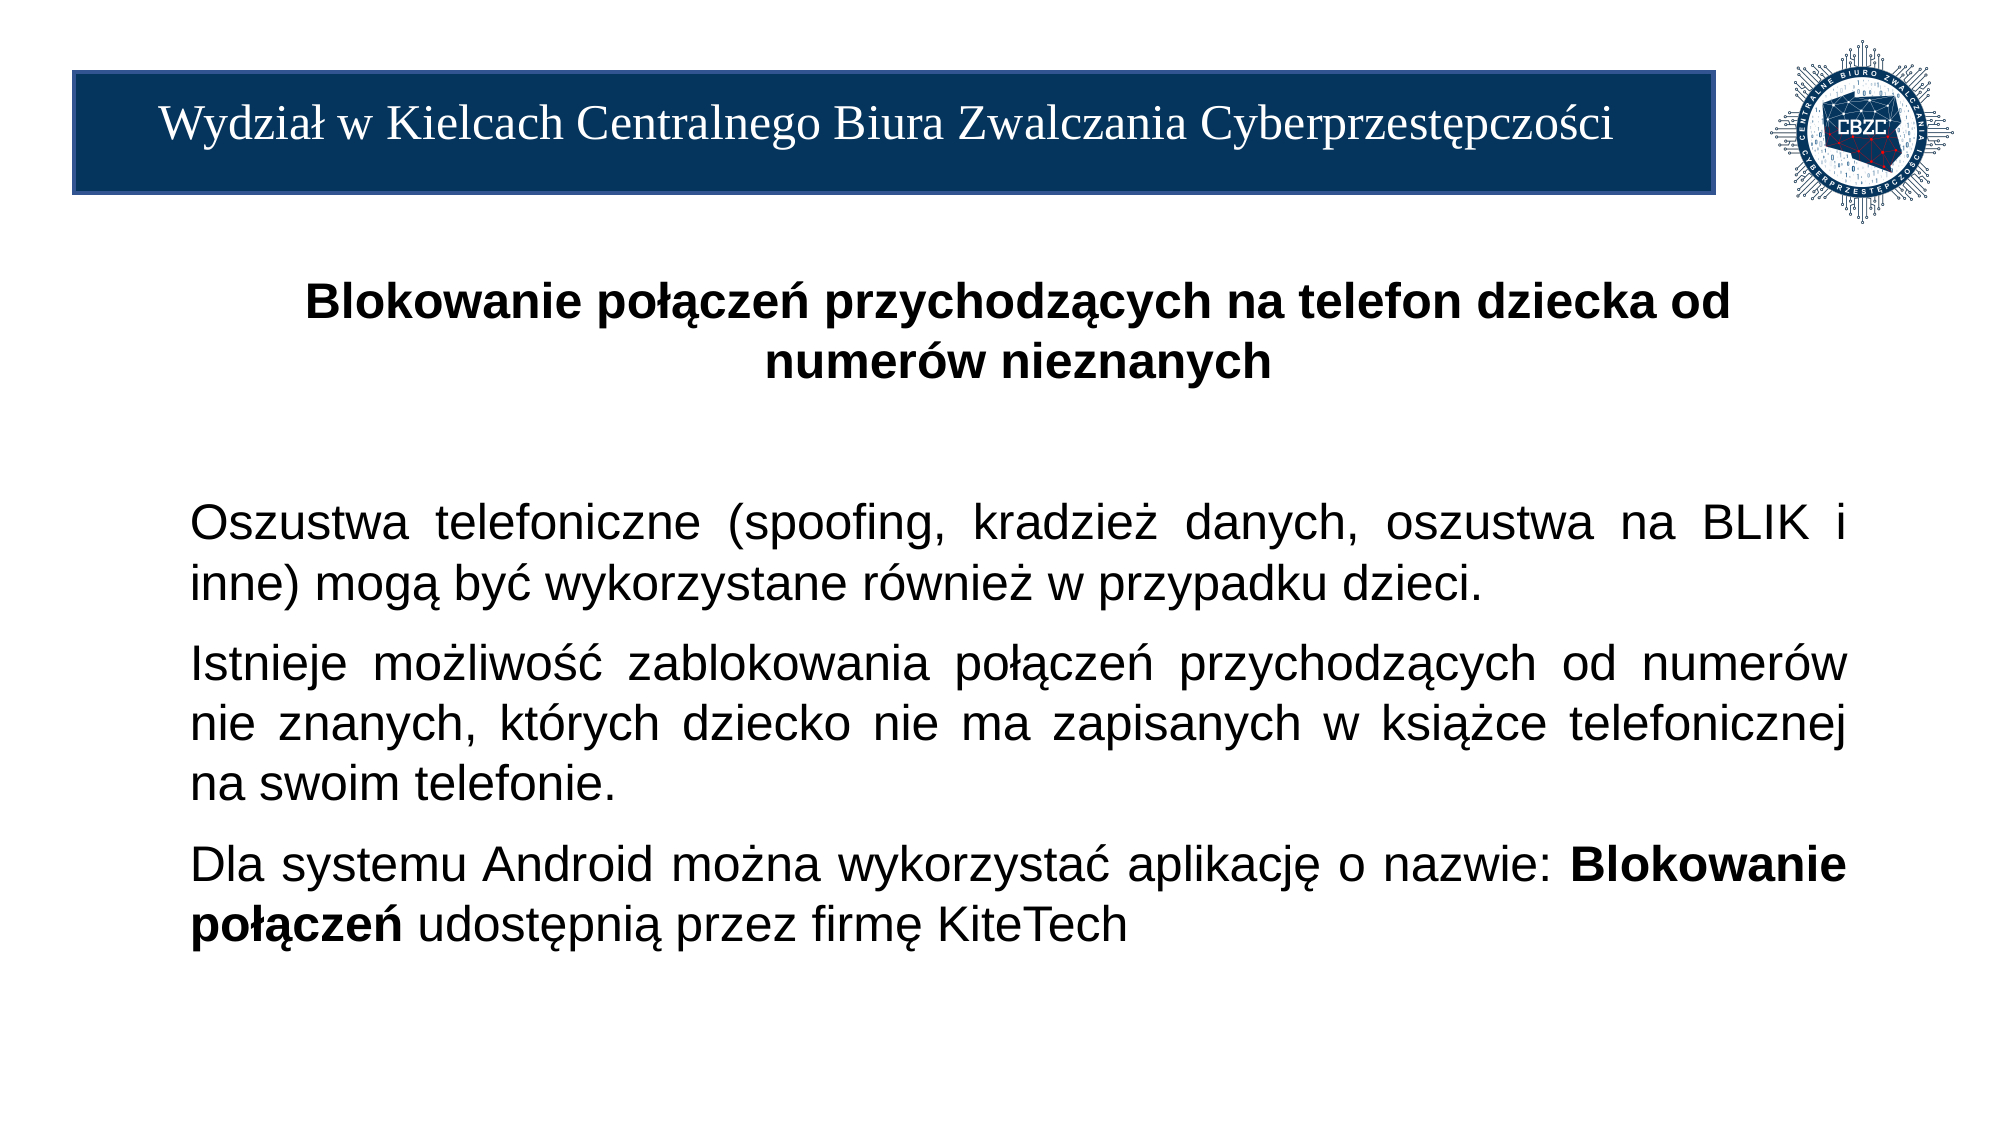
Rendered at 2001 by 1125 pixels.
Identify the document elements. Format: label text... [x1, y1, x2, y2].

list Blokowanie połączeń przychodzących na telefon dziecka od numerów nieznanych Oszustwa telefoniczne (spoofing, kradzież danych, oszustwa na BLIK i inne) mogą być wykorzystane również w przypadku dzieci. Istnieje możliwość zablokowania połączeń przychodzących od numerów nie znanych, których dziecko nie ma zapisanych w książce telefonicznej na swoim telefonie. Dla systemu Android można wykorzystać aplikację o nazwie: Blokowanie połączeń udostępnią przez firmę KiteTech [137, 260, 1863, 975]
picture [1770, 40, 1954, 224]
title Wydział w Kielcach Centralnego Biura Zwalczania Cyberprzestępczości [89, 89, 1698, 183]
